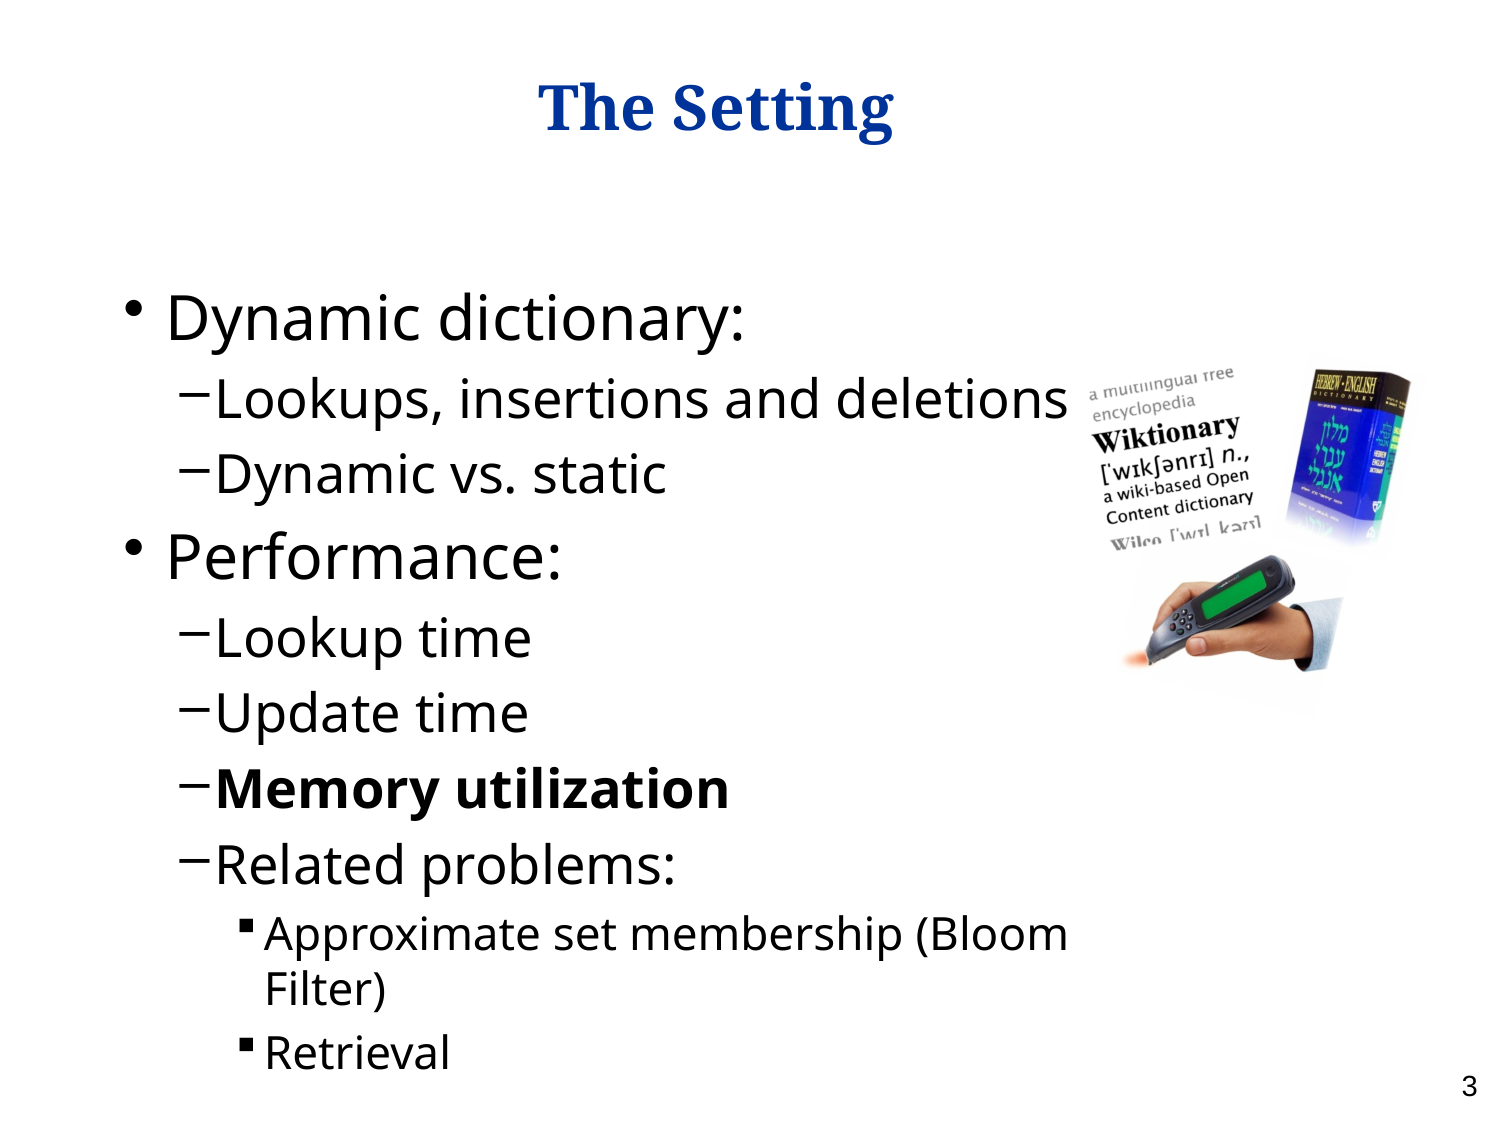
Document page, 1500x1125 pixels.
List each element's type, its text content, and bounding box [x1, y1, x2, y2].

picture [1081, 352, 1425, 717]
title The Setting [41, 47, 1392, 163]
slide_number 3 [1142, 1060, 1493, 1103]
list Dynamic dictionary: Lookups, insertions and deletions Dynamic vs. static Performance: Lookup time Update time Memory utilization Related problems: Approximate set membership (Bloom Filter) Retrieval [108, 270, 1160, 875]
